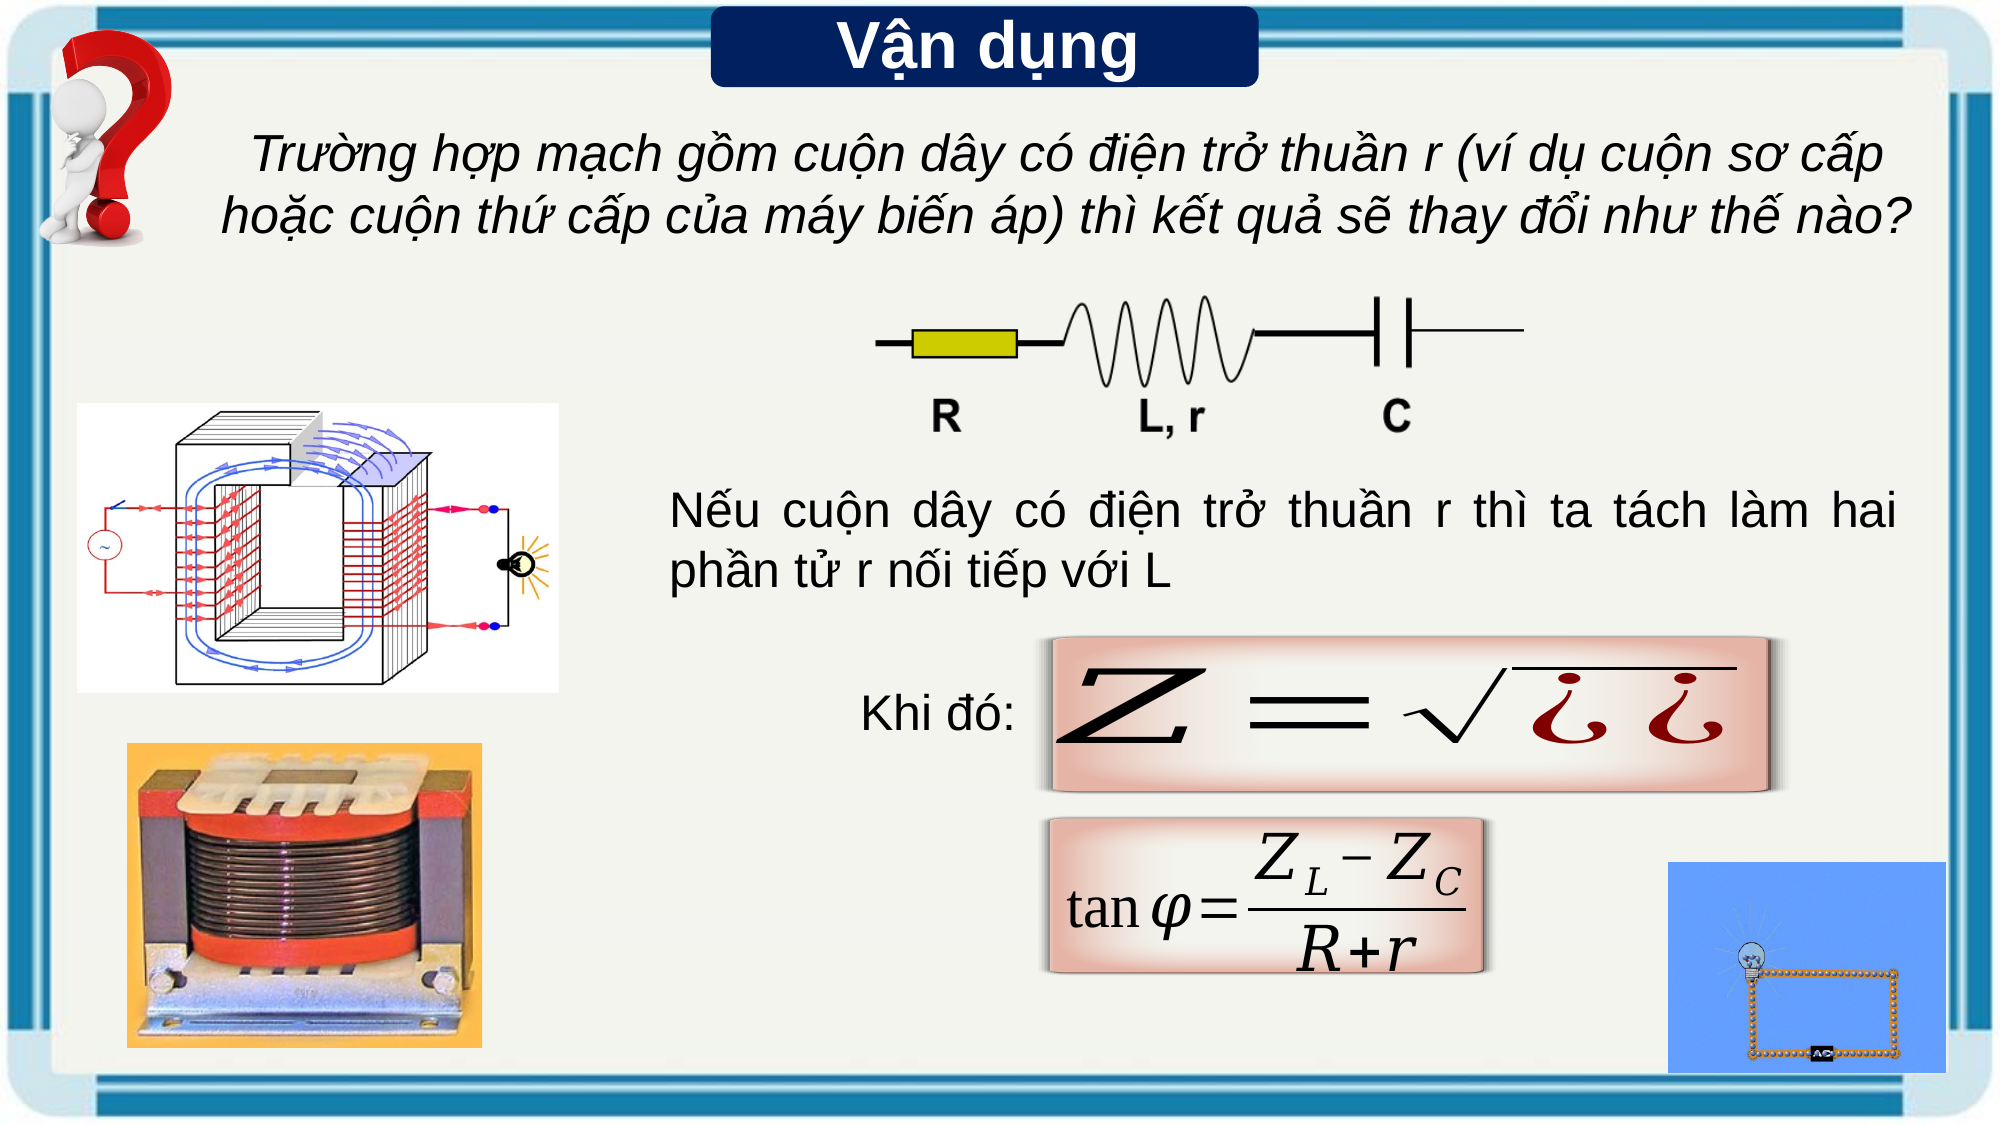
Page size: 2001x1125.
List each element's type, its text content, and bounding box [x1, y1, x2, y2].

text_box Nếu cuộn dây có điện trở thuần r thì ta tách làm hai phần tử r nối tiếp với L [655, 470, 1913, 606]
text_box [710, 6, 1259, 88]
picture [0, 0, 2001, 1125]
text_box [845, 654, 1740, 769]
text_box Trường hợp mạch gồm cuộn dây có điện trở thuần r (ví dụ cuộn sơ cấp hoặc cuộn thứ cấp của máy biến áp) thì kết quả sẽ thay đổi như thế nào? [188, 112, 1947, 252]
